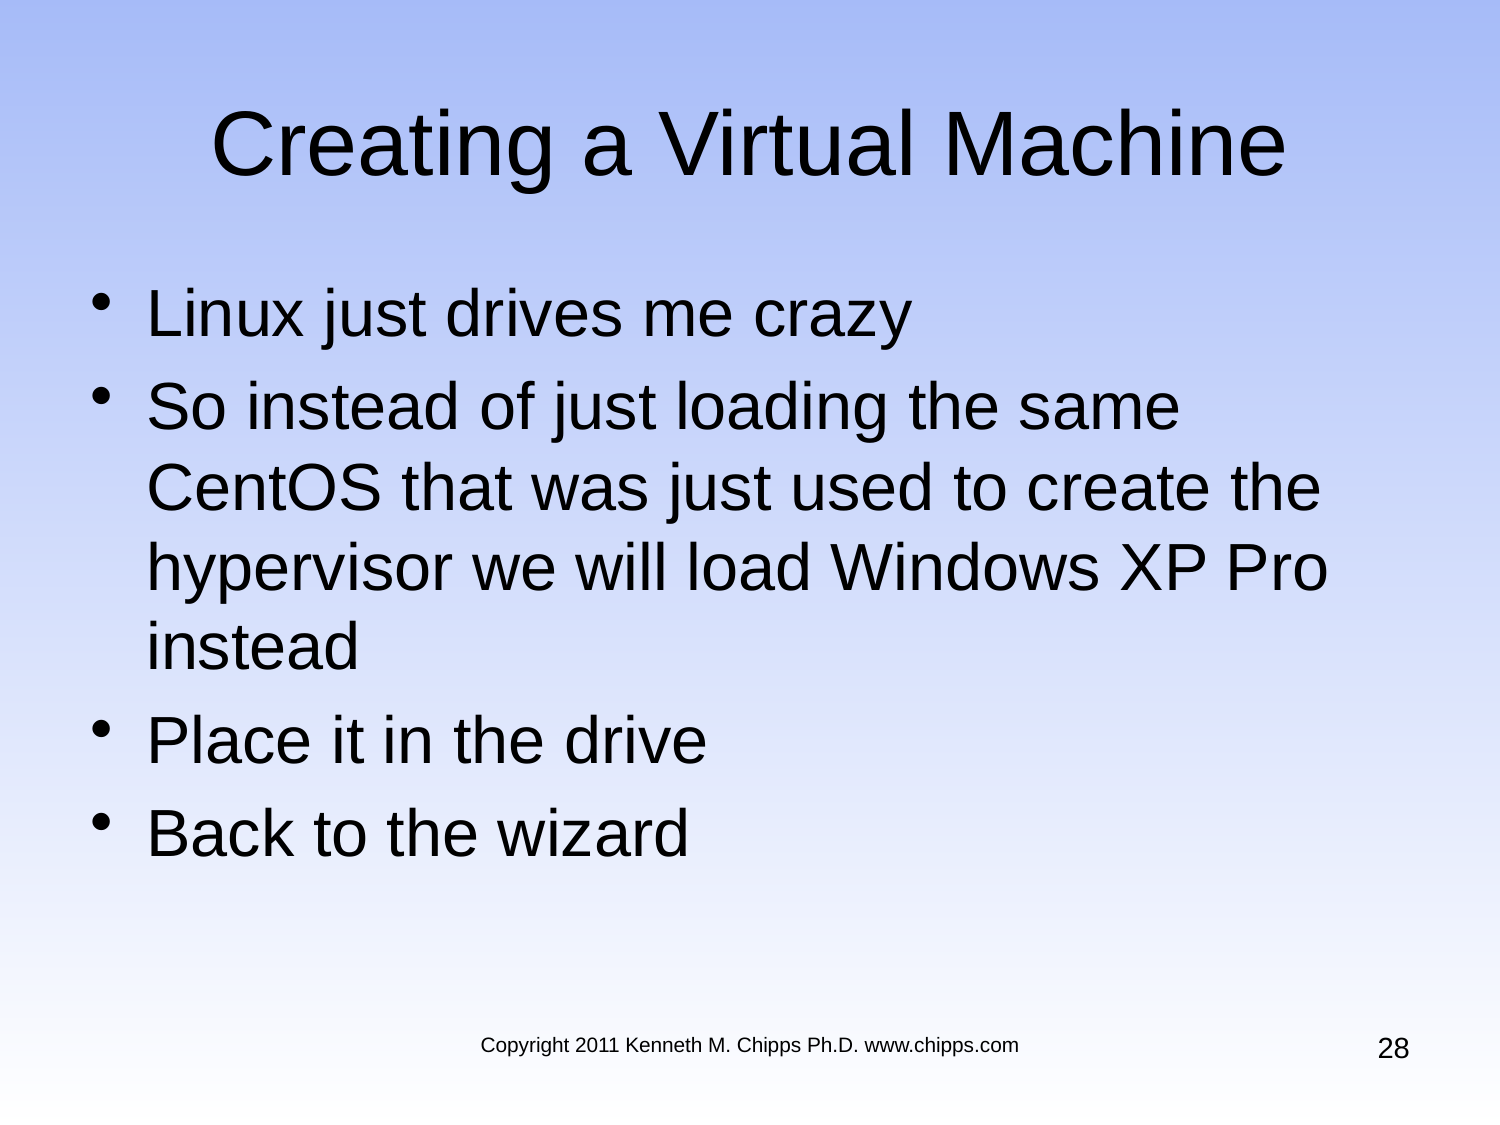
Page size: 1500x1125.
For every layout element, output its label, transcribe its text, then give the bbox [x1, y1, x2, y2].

title Creating a Virtual Machine [74, 44, 1426, 233]
slide_number 28 [1074, 1021, 1426, 1101]
footer Copyright 2011 Kenneth M. Chipps Ph.D. www.chipps.com [449, 1024, 1051, 1103]
list Linux just drives me crazy So instead of just loading the same CentOS that was just used to create the hypervisor we will load Windows XP Pro instead Place it in the drive Back to the wizard [74, 262, 1426, 1006]
